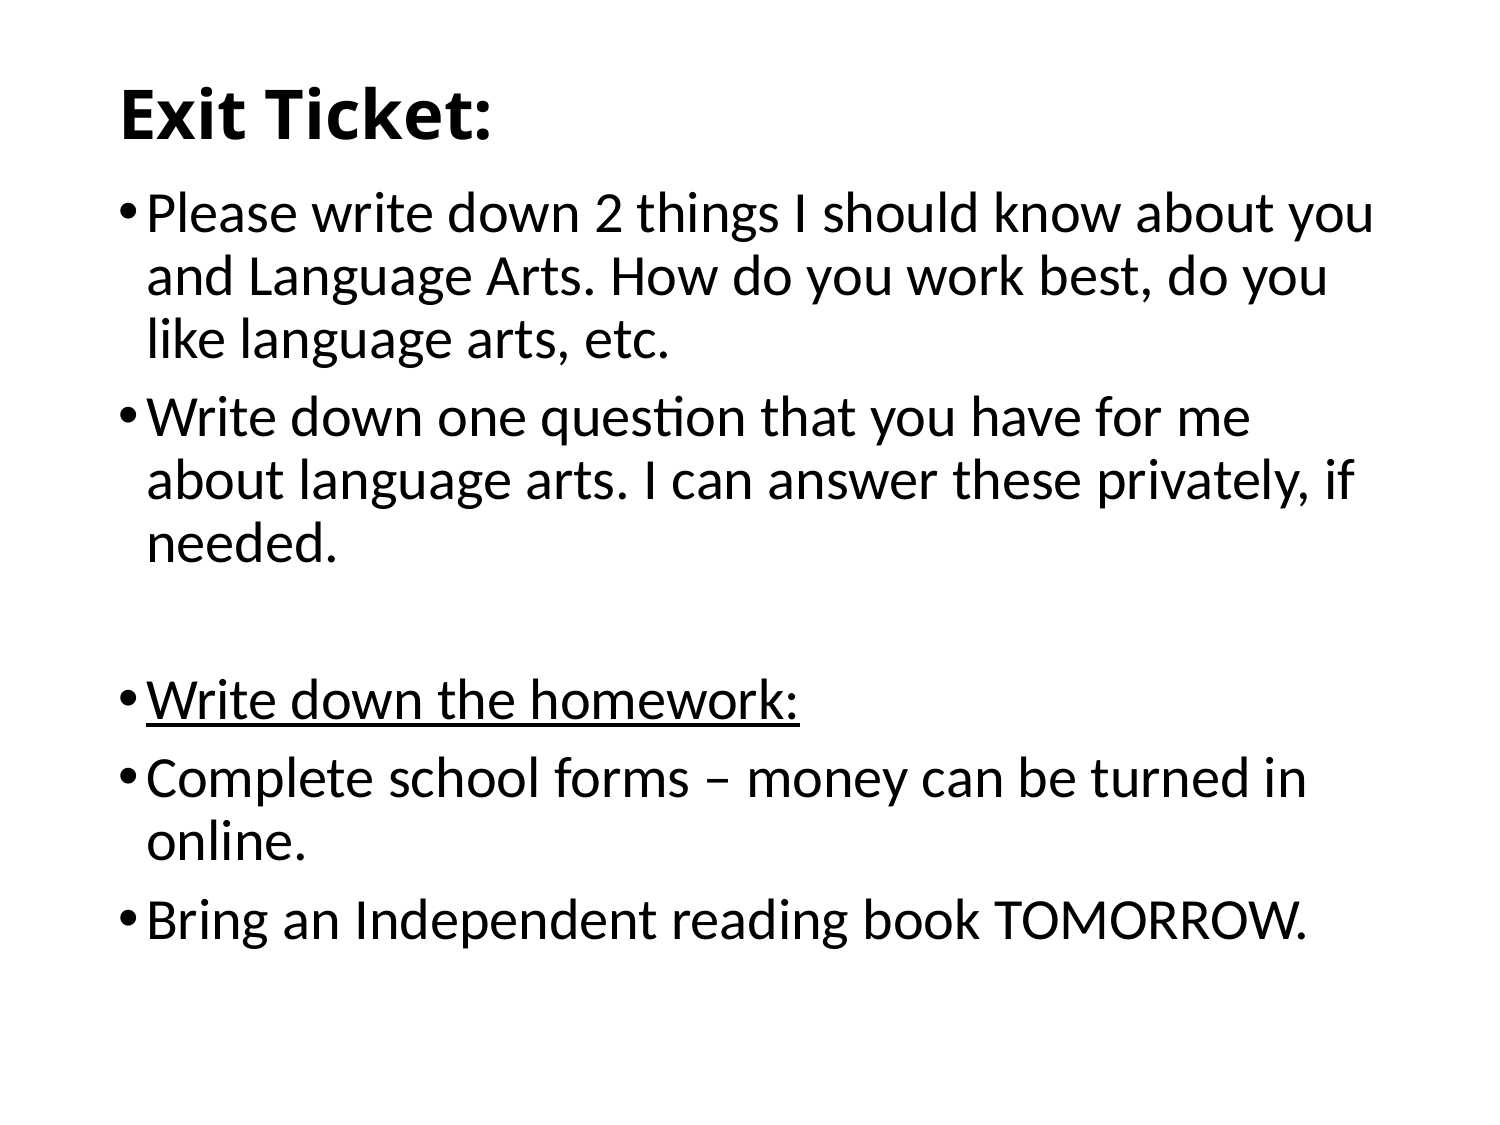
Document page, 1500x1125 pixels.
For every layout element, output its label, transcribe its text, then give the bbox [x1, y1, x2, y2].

list Please write down 2 things I should know about you and Language Arts. How do you work best, do you like language arts, etc. Write down one question that you have for me about language arts. I can answer these privately, if needed. Write down the homework: Complete school forms – money can be turned in online. Bring an Independent reading book TOMORROW. [103, 174, 1397, 1014]
title Exit Ticket: [103, 59, 1397, 174]
